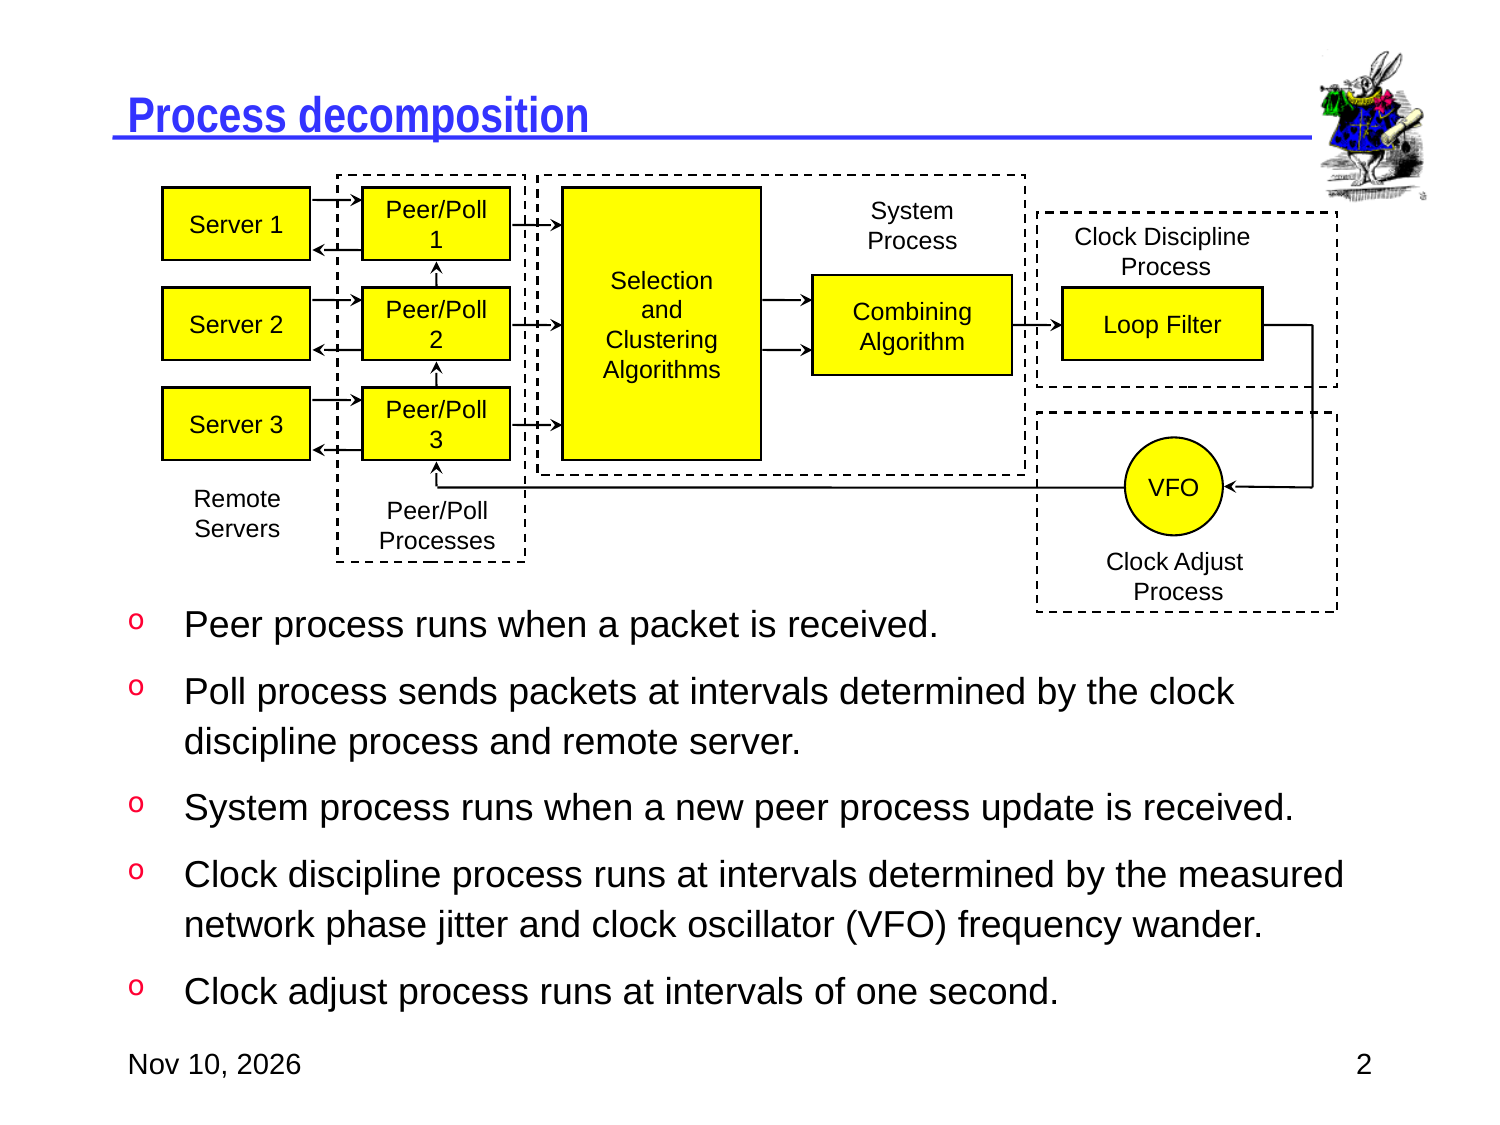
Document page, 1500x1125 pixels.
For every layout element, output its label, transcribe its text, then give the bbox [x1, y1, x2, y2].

text_box [337, 174, 525, 563]
text_box [537, 174, 1025, 475]
text_box Server 3 [162, 387, 311, 461]
picture [1312, 49, 1429, 204]
text_box Server 1 [162, 187, 311, 261]
text_box Clock Adjust Process [1050, 537, 1300, 613]
text_box [550, 218, 563, 232]
text_box Selection and Clustering Algorithms [562, 187, 762, 461]
title Process decomposition [112, 62, 1388, 163]
text_box [312, 343, 325, 357]
text_box [550, 318, 563, 332]
text_box Remote Servers [162, 474, 313, 550]
text_box [800, 293, 813, 307]
text_box [312, 443, 325, 457]
text_box [1037, 212, 1338, 388]
text_box [800, 343, 813, 357]
text_box [1037, 412, 1338, 613]
text_box Combining Algorithm [812, 275, 1013, 375]
slide_number 20-Jul-07 [112, 1024, 426, 1101]
text_box [550, 418, 563, 432]
text_box [312, 243, 325, 257]
text_box System Process [799, 187, 1025, 263]
text_box Server 2 [162, 287, 311, 361]
text_box Clock Discipline Process [1062, 212, 1263, 288]
list Peer process runs when a packet is received. Poll process sends packets at intervals determined by the clock discipline process and remote server. System process runs when a new peer process update is received. Clock discipline process runs at intervals determined by the measured network phase jitter and clock oscillator (VFO) frequency wander. Clock adjust process runs at intervals of one second. [112, 587, 1388, 1013]
text_box [1050, 318, 1063, 332]
slide_number 2 [1074, 1024, 1388, 1101]
text_box Loop Filter [1062, 288, 1263, 361]
